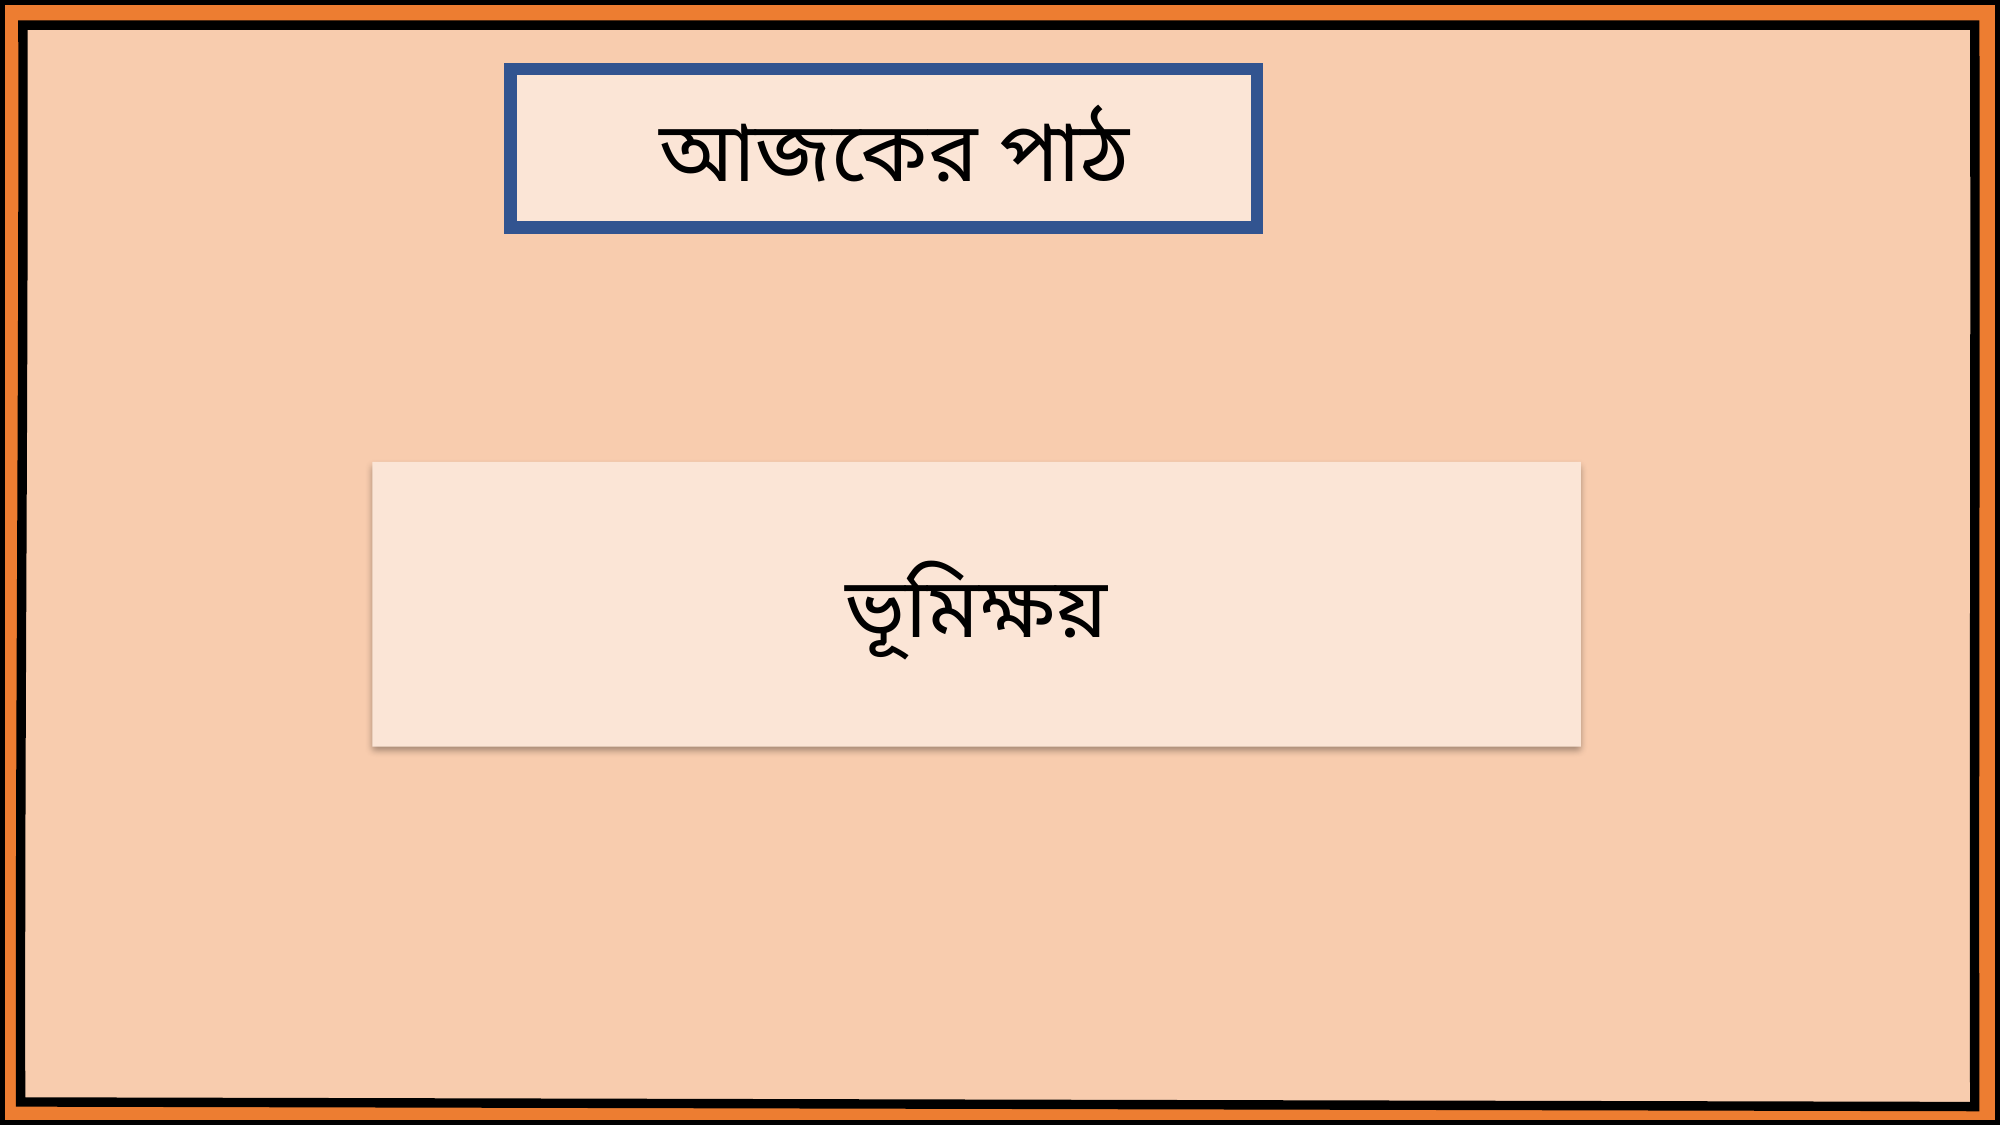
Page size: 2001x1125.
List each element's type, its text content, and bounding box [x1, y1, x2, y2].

text_box [0, 0, 2000, 1125]
text_box আজকের পাঠ [510, 68, 1258, 229]
text_box ভূমিক্ষয় [371, 461, 1582, 748]
